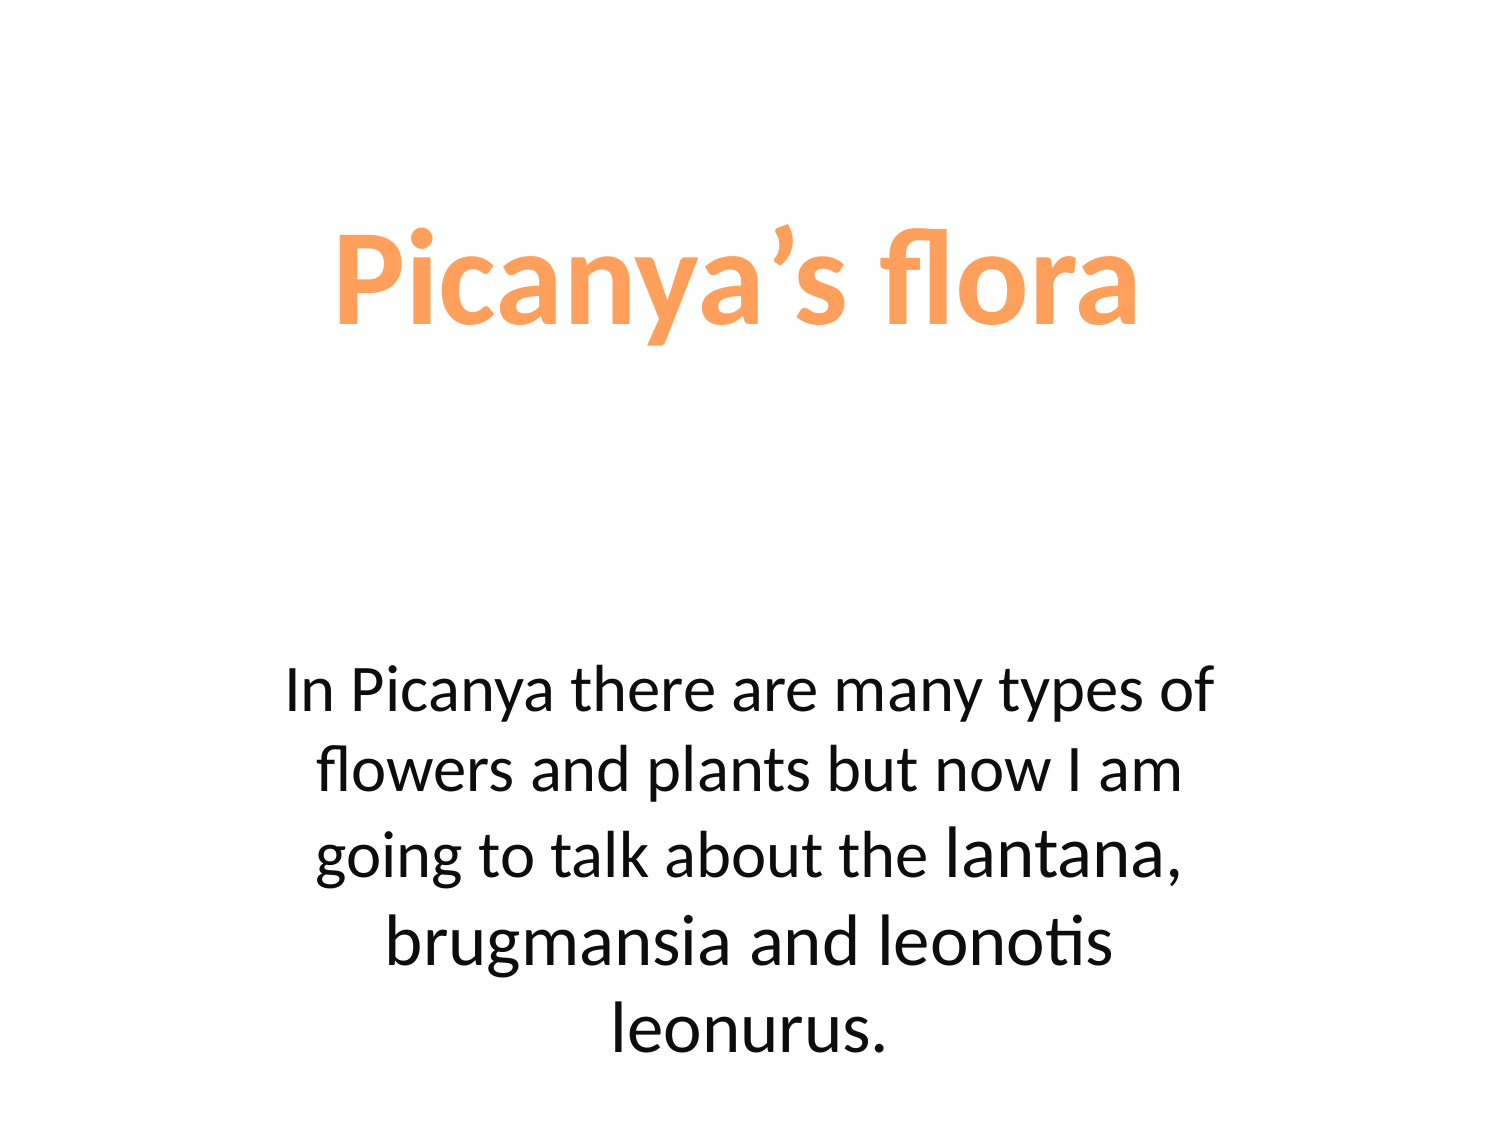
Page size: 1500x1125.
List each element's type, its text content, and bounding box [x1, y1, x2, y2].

text_box Picanya’s flora [100, 148, 1376, 390]
text_box In Picanya there are many types of flowers and plants but now I am going to talk about the lantana, brugmansia and leonotis leonurus. [225, 637, 1275, 925]
